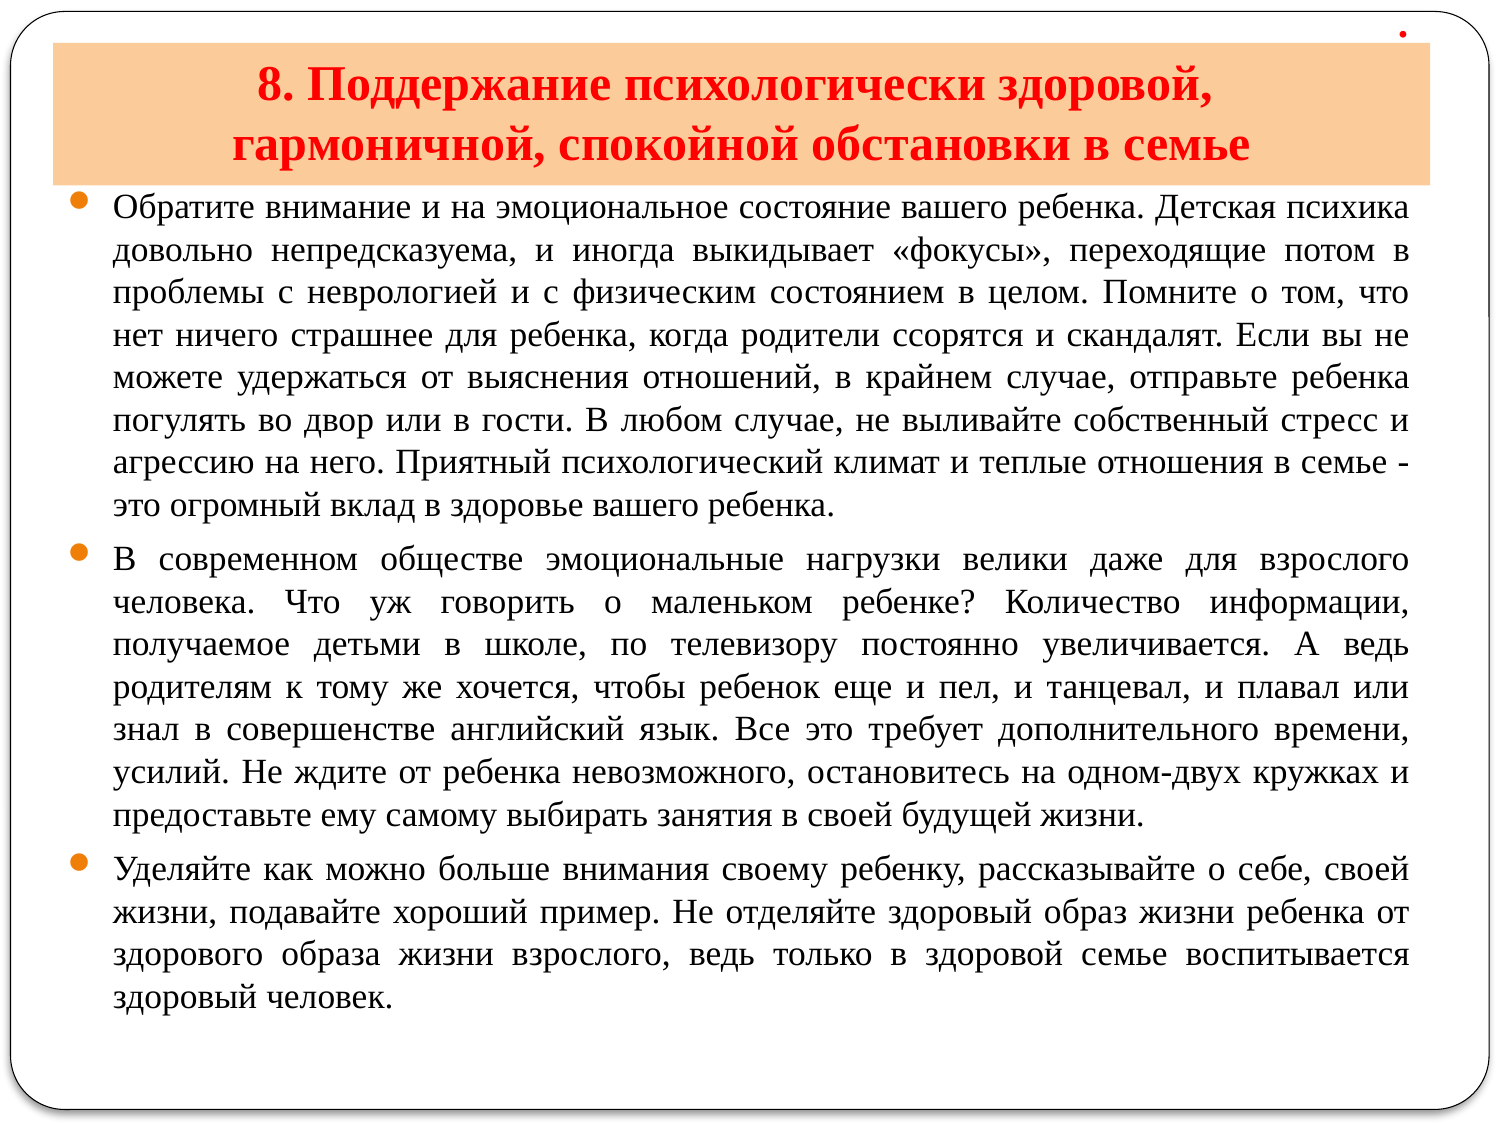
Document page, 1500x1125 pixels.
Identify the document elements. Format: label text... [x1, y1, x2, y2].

title . 8. Поддержание психологически здоровой, гармоничной, спокойной обстановки в семье [53, 42, 1431, 186]
list Обратите внимание и на эмоциональное состояние вашего ребенка. Детская психика довольно непредсказуема, и иногда выкидывает «фокусы», переходящие потом в проблемы с неврологией и с физическим состоянием в целом. Помните о том, что нет ничего страшнее для ребенка, когда родители ссорятся и скандалят. Если вы не можете удержаться от выяснения отношений, в крайнем случае, отправьте ребенка погулять во двор или в гости. В любом случае, не выливайте собственный стресс и агрессию на него. Приятный психологический климат и теплые отношения в семье - это огромный вклад в здоровье вашего ребенка. В современном обществе эмоциональные нагрузки велики даже для взрослого человека. Что уж говорить о маленьком ребенке? Количество информации, получаемое детьми в школе, по телевизору постоянно увеличивается. А ведь родителям к тому же хочется, чтобы ребенок еще и пел, и танцевал, и плавал или знал в совершенстве английский язык. Все это требует дополнительного времени, усилий. Не ждите от ребенка невозможного, остановитесь на одном-двух кружках и предоставьте ему самому выбирать занятия в своей будущей жизни. Уделяйте как можно больше внимания своему ребенку, рассказывайте о себе, своей жизни, подавайте хороший пример. Не отделяйте здоровый образ жизни ребенка от здорового образа жизни взрослого, ведь только в здоровой семье воспитывается здоровый человек. [53, 186, 1425, 926]
